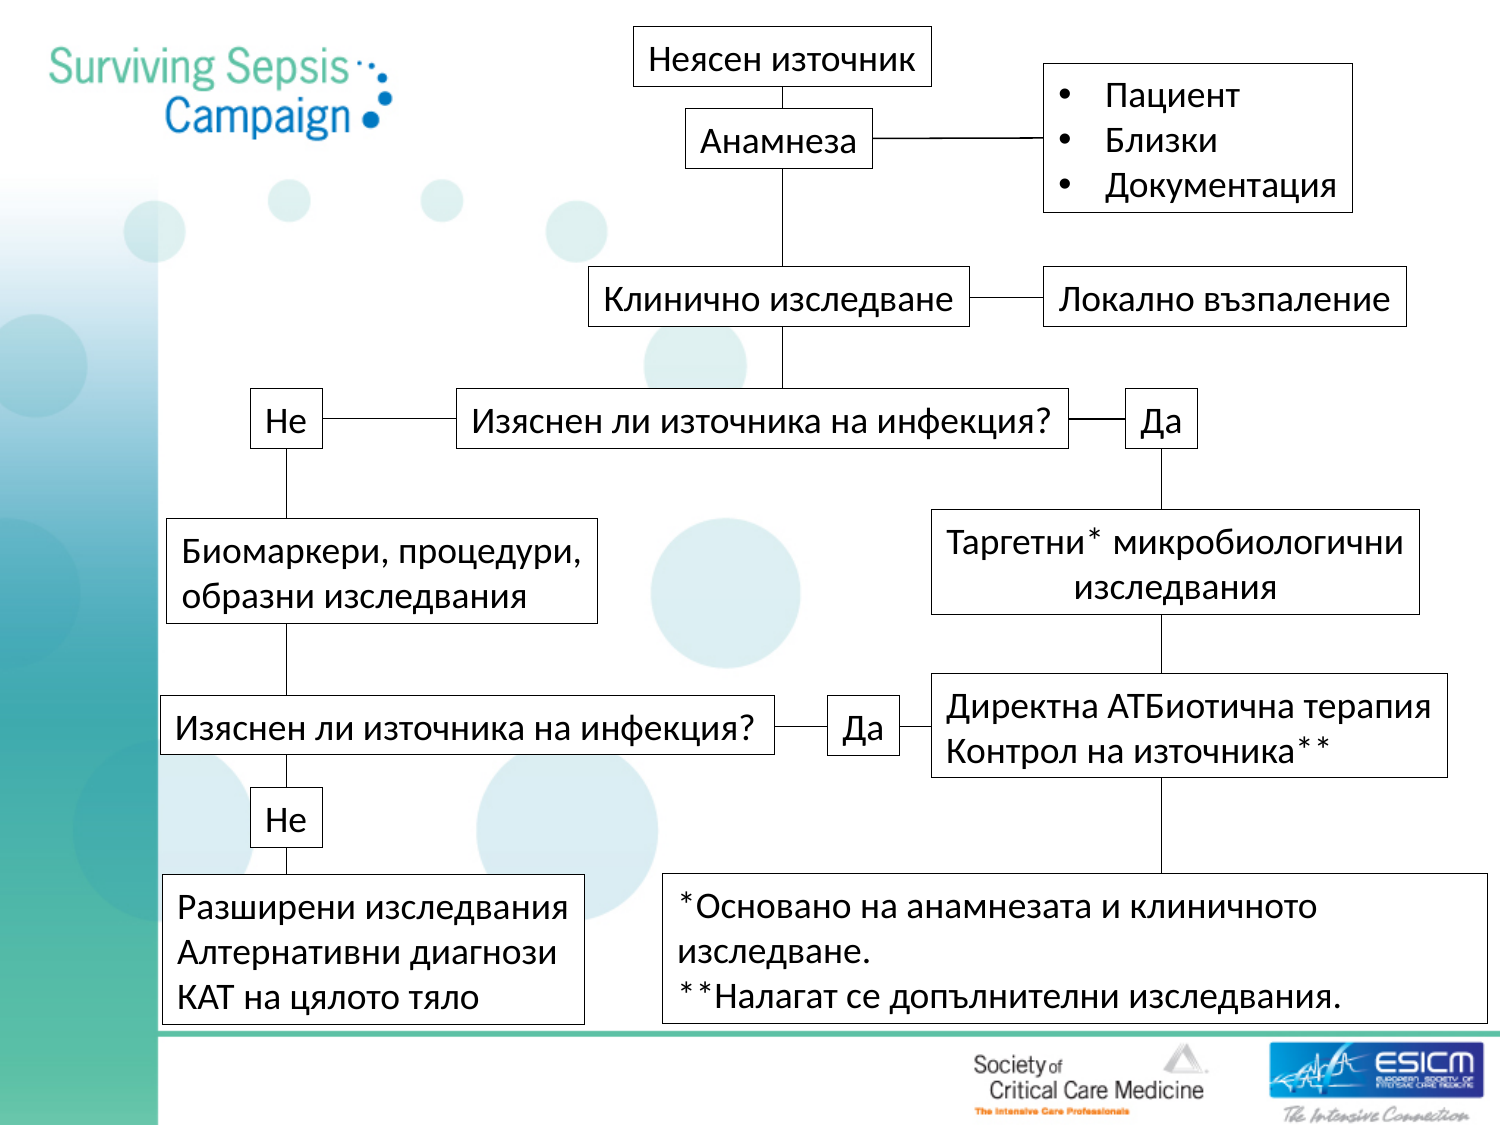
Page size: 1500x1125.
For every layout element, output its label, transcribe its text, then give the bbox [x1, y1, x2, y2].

text_box Изяснен ли източника на инфекция? [291, 695, 775, 755]
text_box Клинично изследване [588, 266, 777, 327]
text_box Неясен източник [633, 26, 932, 87]
text_box Биомаркери, процедури, образни изследвания [291, 518, 598, 624]
text_box Да [1125, 388, 1198, 449]
text_box Не [291, 787, 323, 848]
text_box Не [250, 787, 282, 848]
text_box *Основано на анамнезата и клиничното изследване. **Налагат се допълнителни изследвания. [662, 873, 1488, 1024]
text_box Изяснен ли източника на инфекция? [456, 388, 1069, 449]
text_box Клинично изследване [787, 266, 970, 327]
picture [0, 0, 1500, 1125]
text_box Директна АТБиотична терапия Контрол на източника** [931, 673, 1157, 778]
text_box Биомаркери, процедури, образни изследвания [166, 518, 282, 624]
text_box Изяснен ли източника на инфекция? [160, 695, 282, 755]
text_box Анамнеза [787, 108, 873, 169]
text_box Таргетни* микробиологични изследвания [931, 509, 1157, 615]
text_box Анамнеза [685, 108, 777, 169]
text_box Разширени изследвания Алтернативни диагнози КАТ на цялото тяло [162, 874, 585, 1025]
text_box Да [827, 695, 900, 725]
text_box Локално възпаление [1043, 266, 1407, 327]
text_box Да [827, 735, 900, 756]
text_box Не [250, 388, 323, 449]
text_box Таргетни* микробиологични изследвания [1167, 509, 1420, 615]
text_box Пациент Близки Документация [1043, 63, 1353, 213]
text_box Директна АТБиотична терапия Контрол на източника** [1167, 673, 1448, 778]
